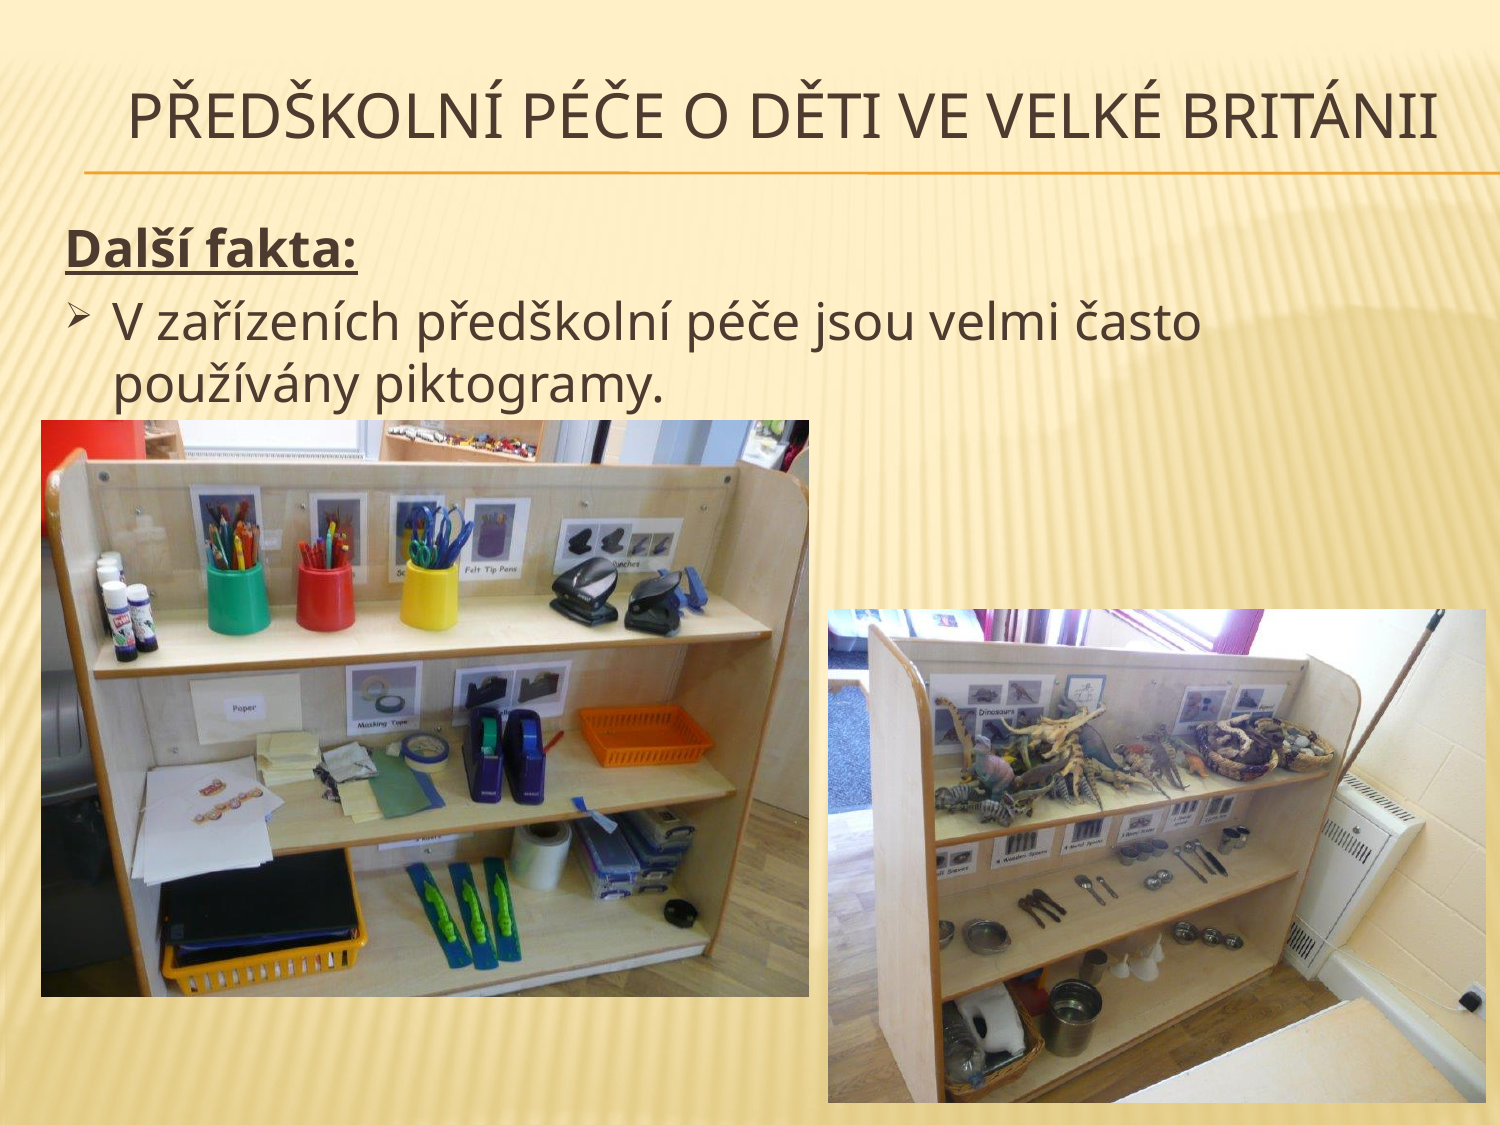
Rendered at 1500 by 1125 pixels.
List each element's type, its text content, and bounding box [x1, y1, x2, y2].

picture [828, 609, 1486, 1103]
list Další fakta: V zařízeních předškolní péče jsou velmi často používány piktogramy. [50, 208, 1475, 421]
title Předškolní péče o děti ve Velké Británii [112, 42, 1475, 185]
picture [40, 420, 810, 997]
